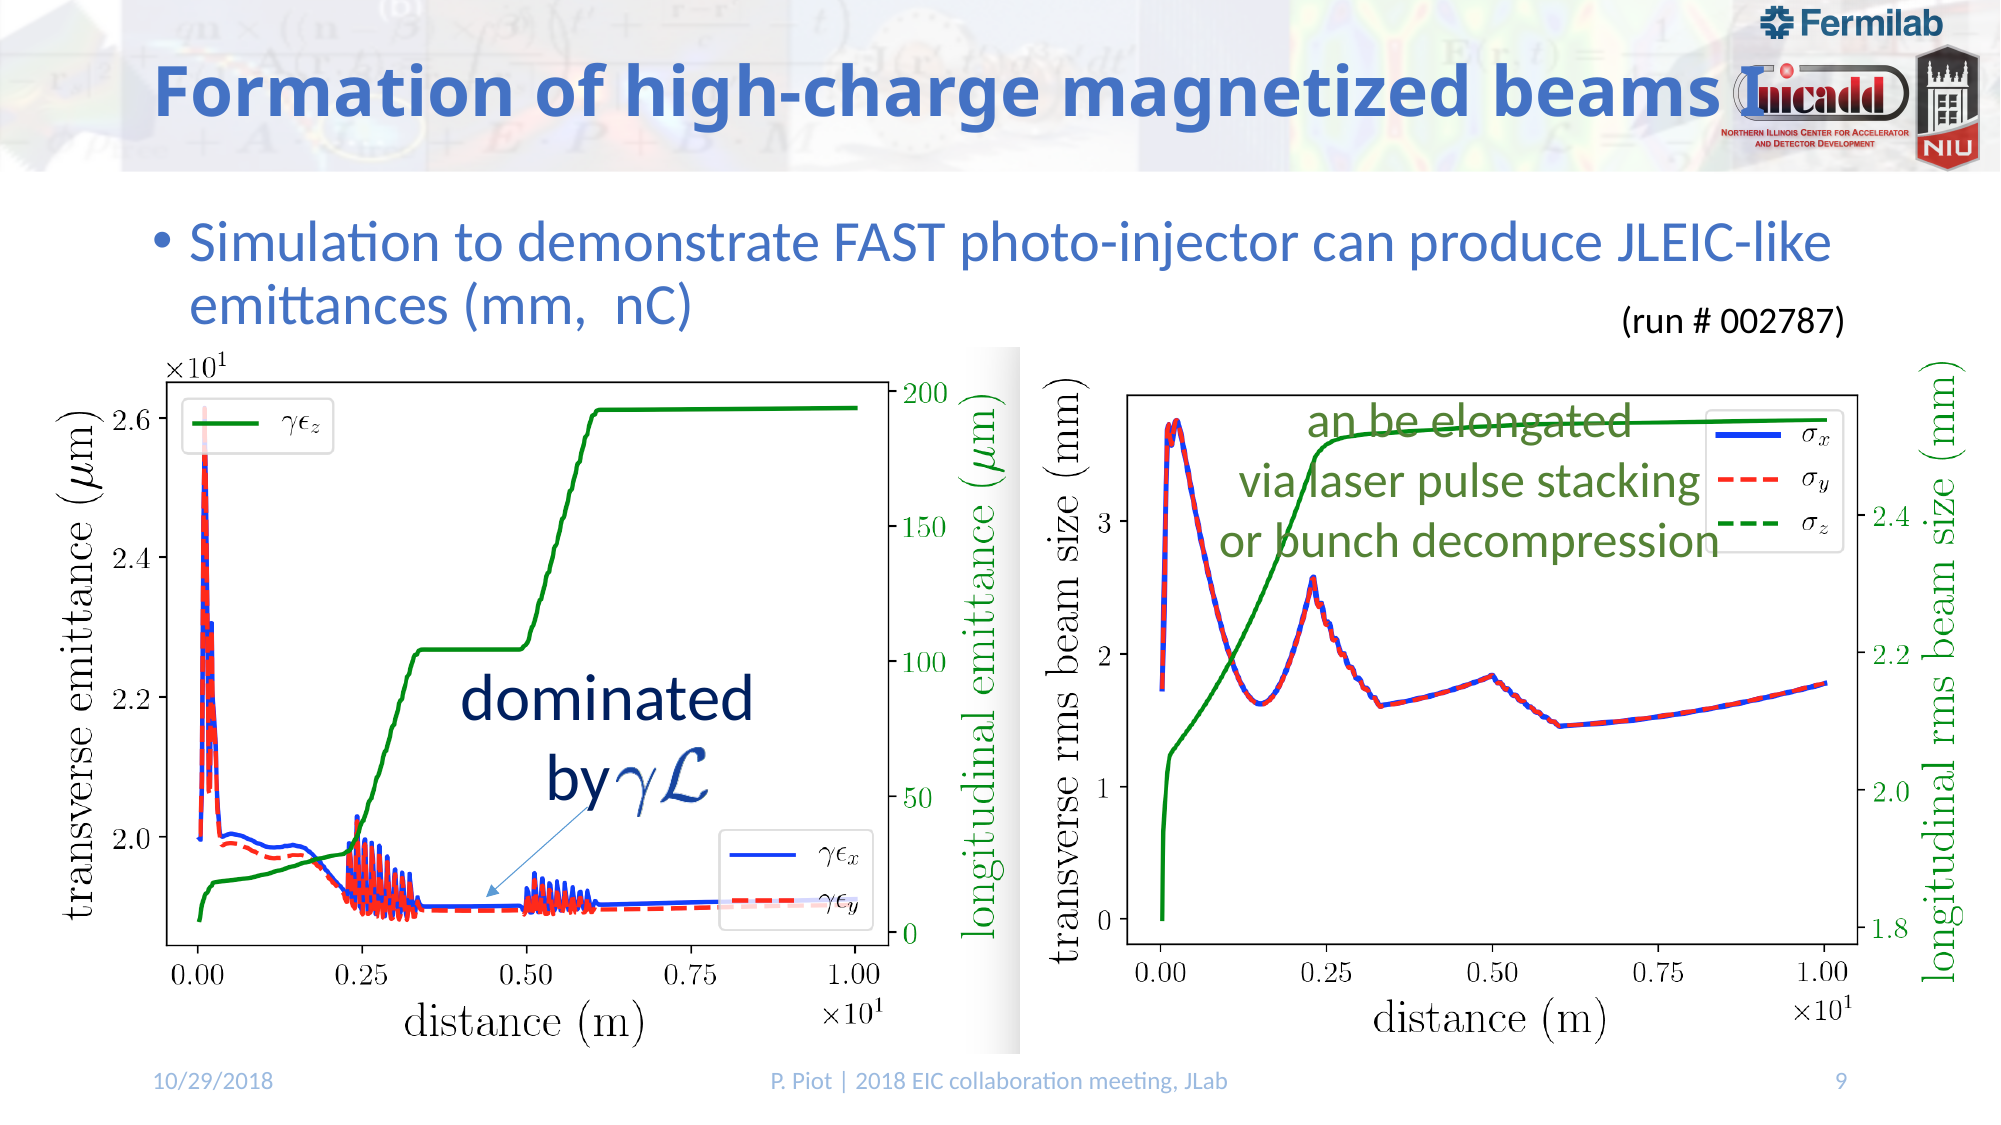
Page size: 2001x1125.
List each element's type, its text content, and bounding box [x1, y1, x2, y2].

footer P. Piot | 2018 EIC collaboration meeting, JLab [662, 1050, 1338, 1110]
slide_number 9 [1412, 1050, 1863, 1110]
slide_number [137, 1054, 588, 1110]
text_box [486, 806, 588, 898]
picture [1022, 347, 1976, 1045]
text_box (run # 002787) [1606, 288, 1861, 347]
picture [36, 347, 1020, 1054]
picture [1714, 0, 1981, 174]
title Formation of high-charge magnetized beams I [137, 42, 1863, 146]
